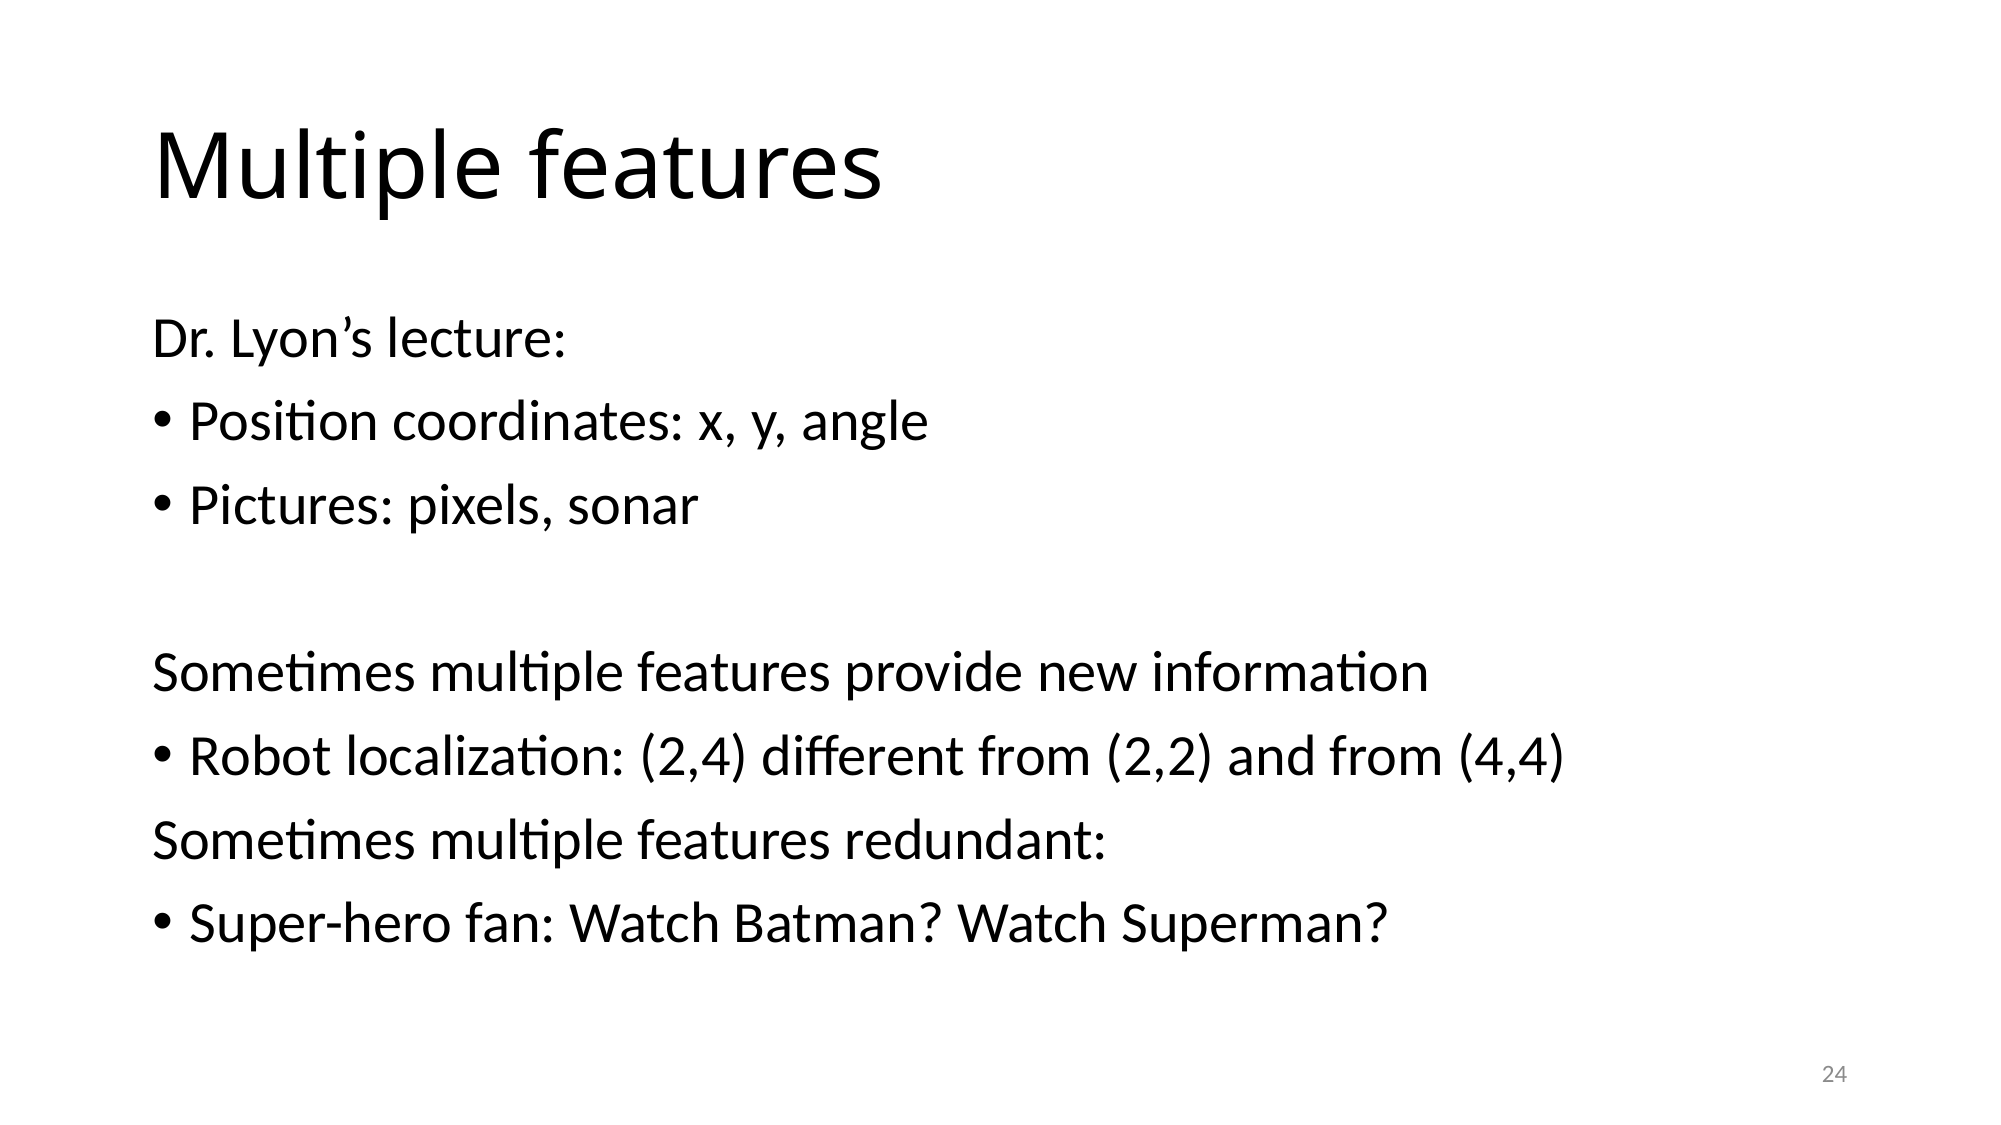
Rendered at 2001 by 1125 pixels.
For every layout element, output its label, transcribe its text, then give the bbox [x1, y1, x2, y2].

title Multiple features [137, 59, 1863, 278]
list Dr. Lyon’s lecture: Position coordinates: x, y, angle Pictures: pixels, sonar Sometimes multiple features provide new information Robot localization: (2,4) different from (2,2) and from (4,4) Sometimes multiple features redundant: Super-hero fan: Watch Batman? Watch Superman? [137, 299, 1863, 1014]
slide_number 24 [1412, 1042, 1863, 1103]
